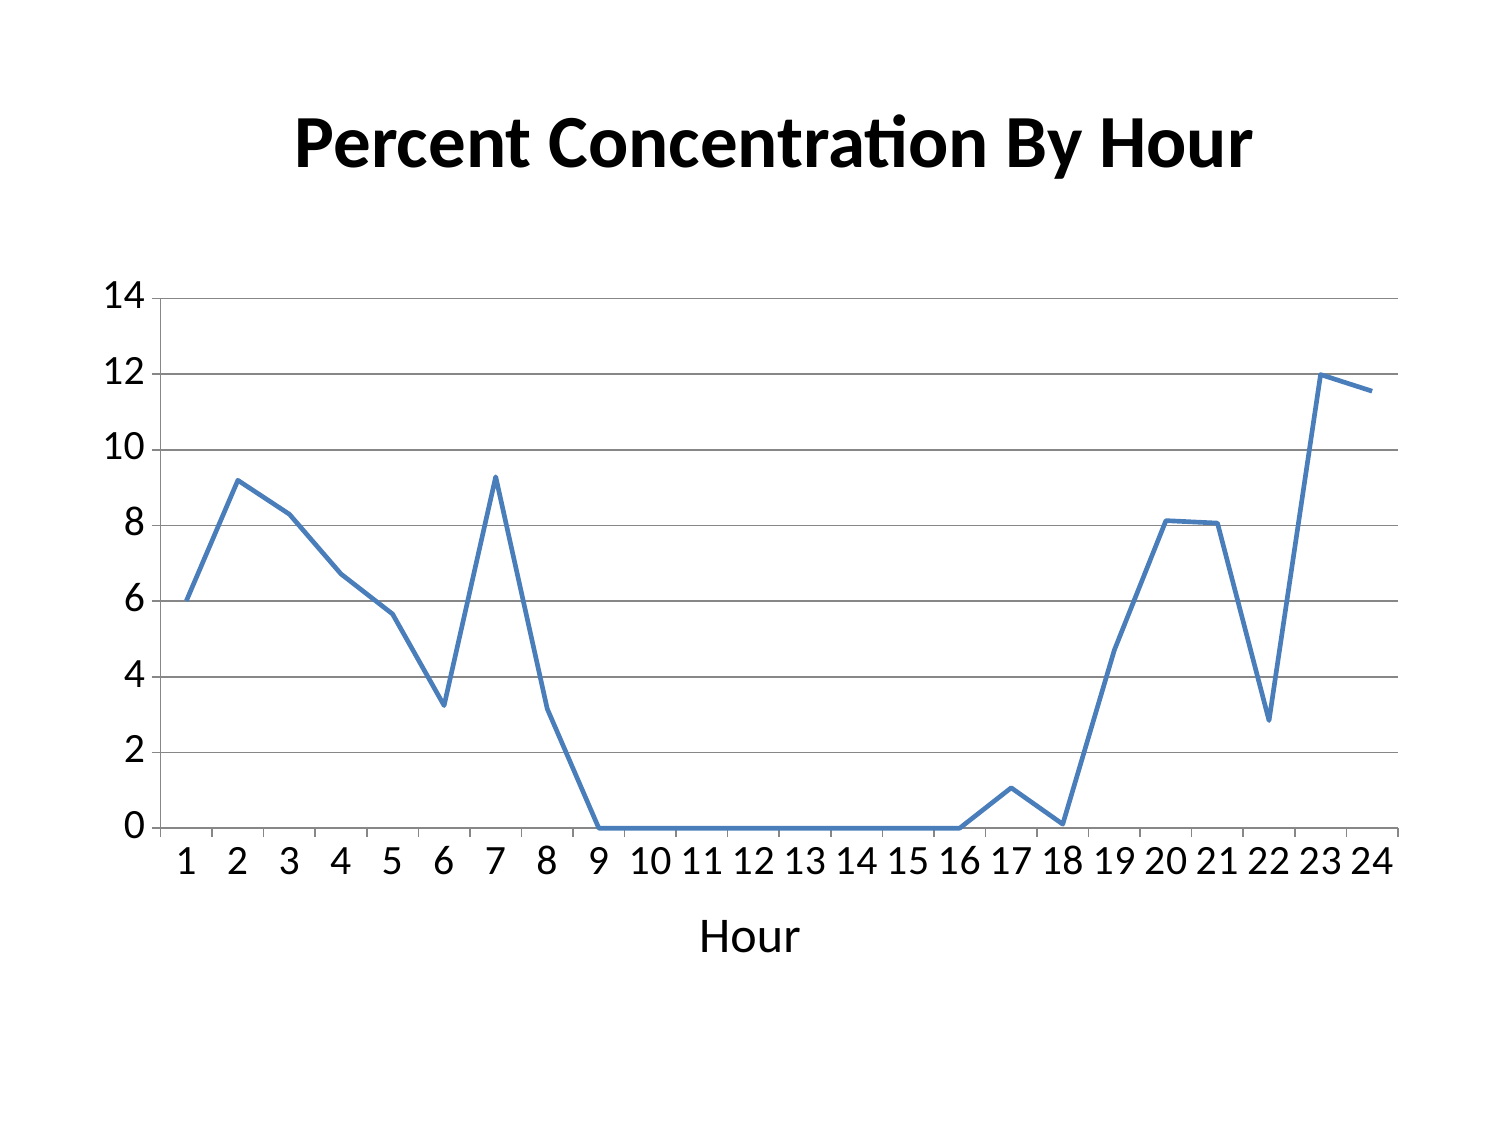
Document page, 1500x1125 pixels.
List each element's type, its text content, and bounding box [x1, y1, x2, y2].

title Percent Concentration By Hour [150, 62, 1400, 213]
chart [74, 262, 1426, 1006]
